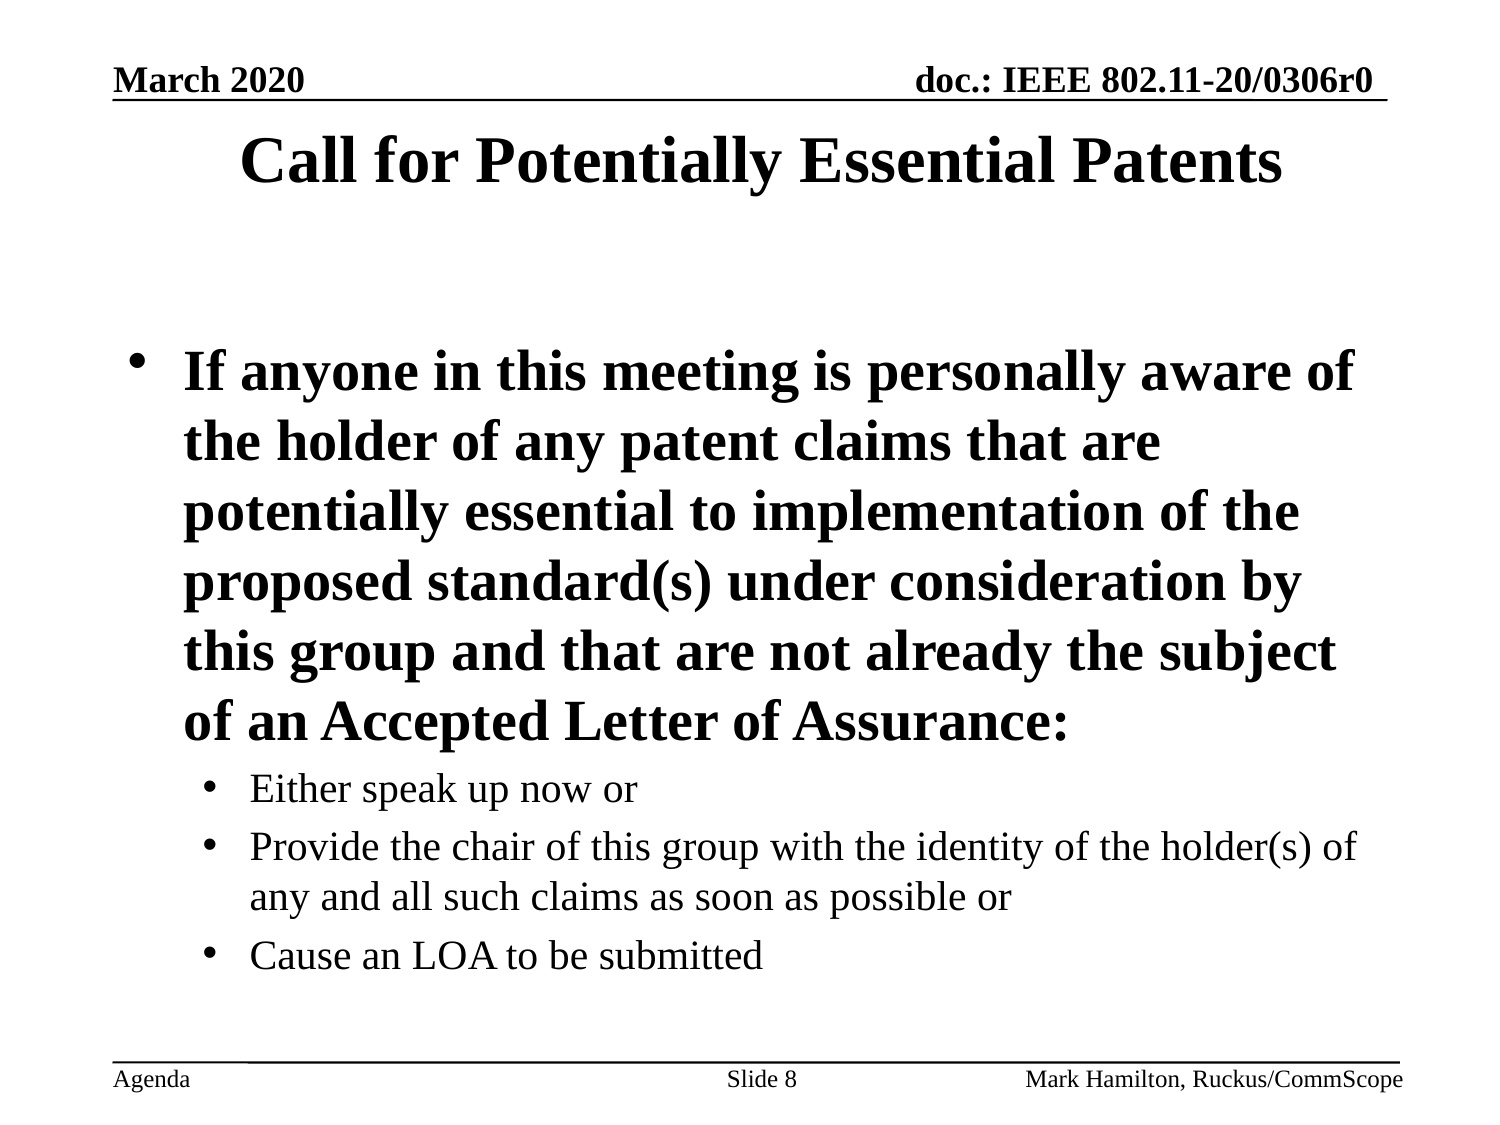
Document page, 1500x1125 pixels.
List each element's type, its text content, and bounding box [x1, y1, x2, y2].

list If anyone in this meeting is personally aware of the holder of any patent claims that are potentially essential to implementation of the proposed standard(s) under consideration by this group and that are not already the subject of an Accepted Letter of Assurance: Either speak up now or Provide the chair of this group with the identity of the holder(s) of any and all such claims as soon as possible or Cause an LOA to be submitted [112, 324, 1388, 1000]
title Call for Potentially Essential Patents [50, 62, 1475, 250]
